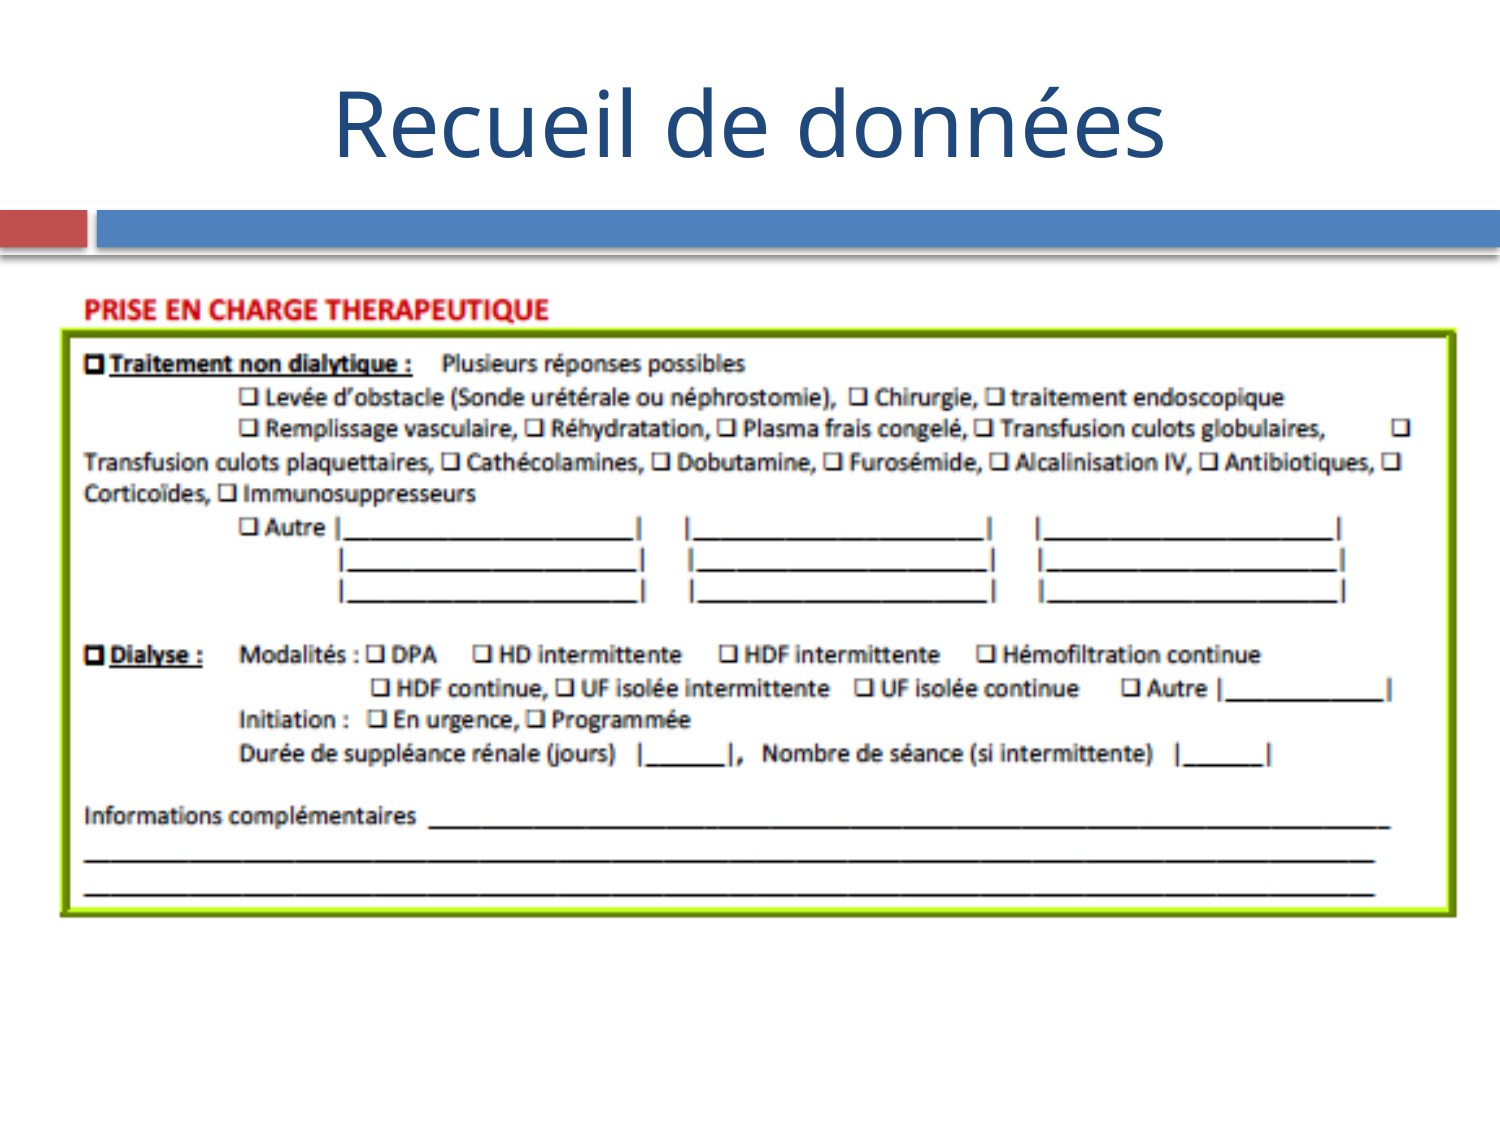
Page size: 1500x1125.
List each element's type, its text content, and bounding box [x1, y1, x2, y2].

picture [58, 292, 1461, 934]
text_box Recueil de données [0, 58, 1500, 184]
